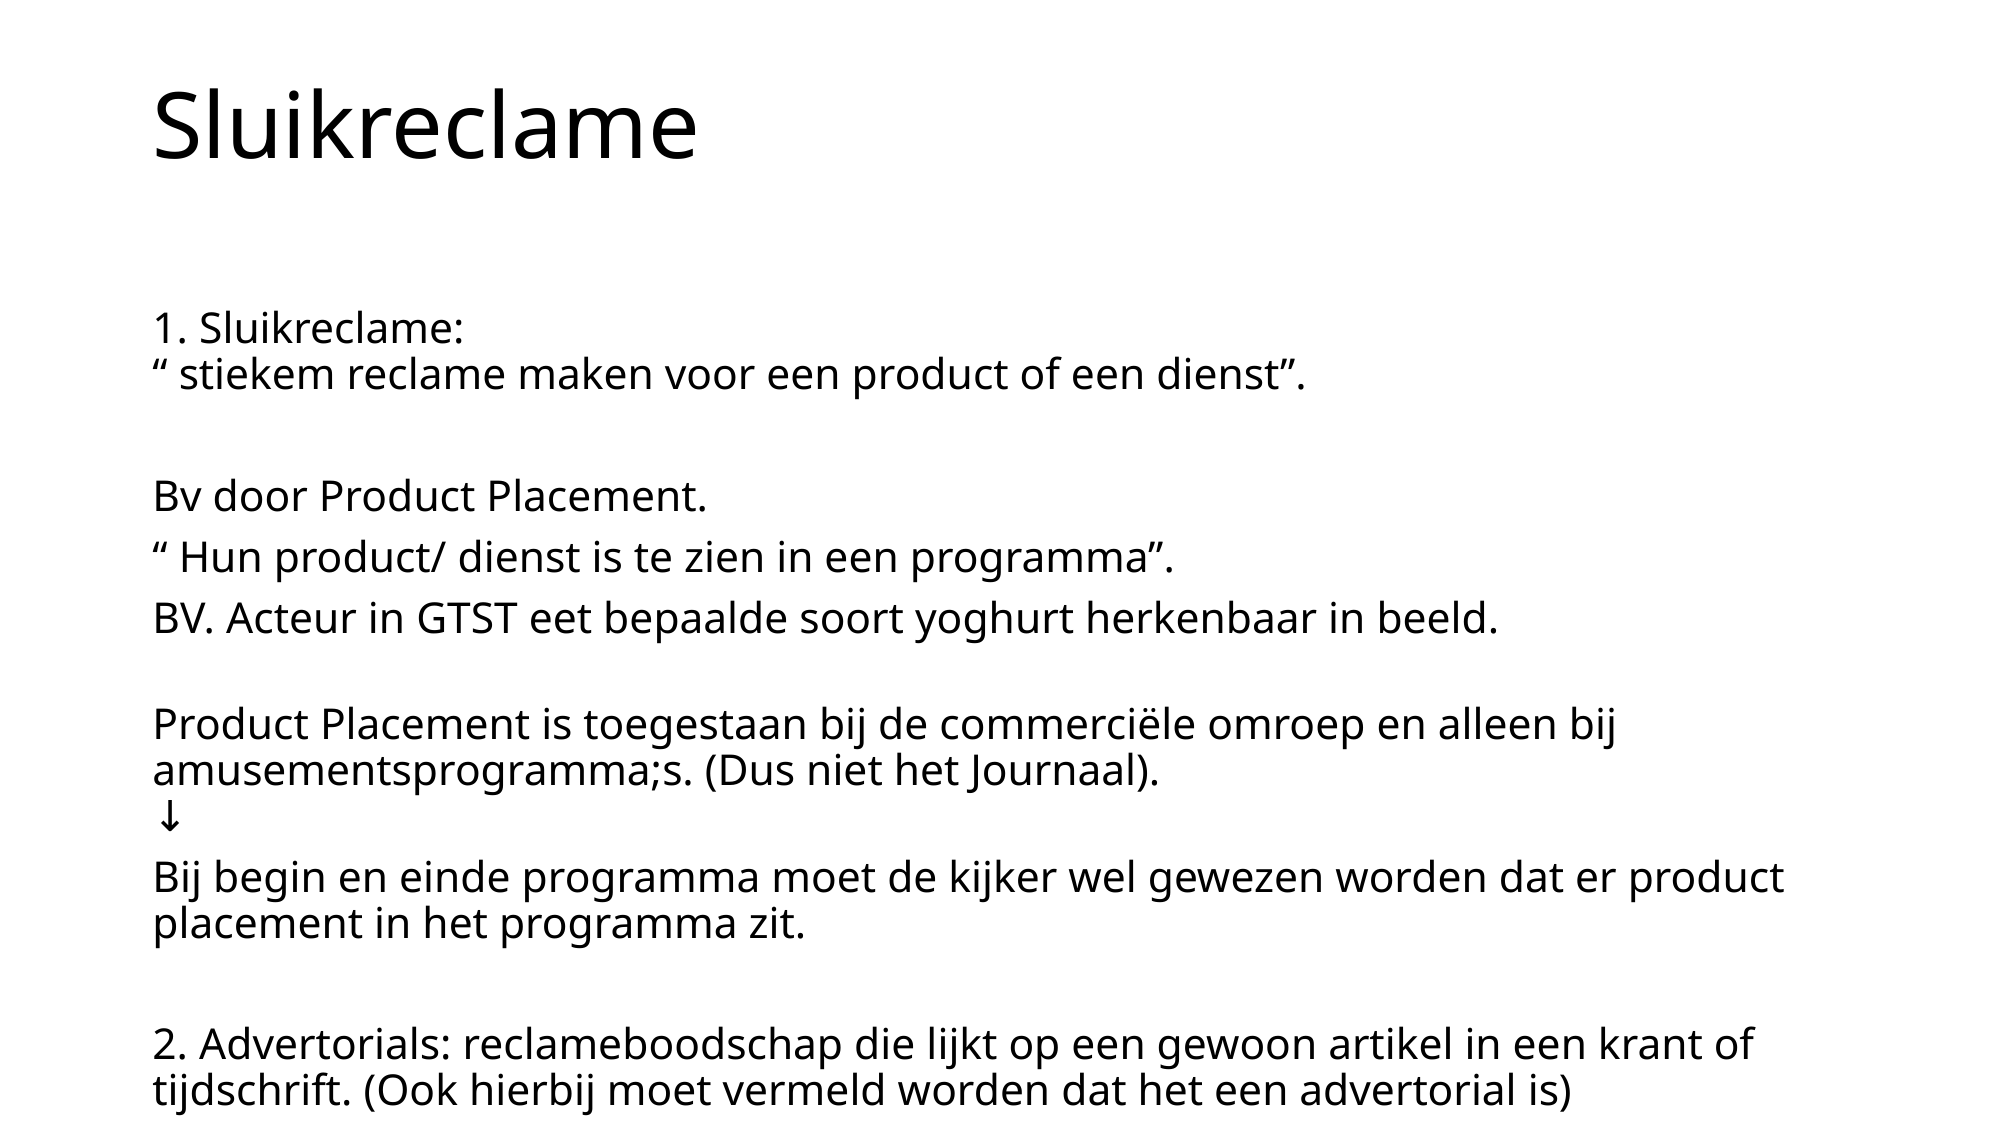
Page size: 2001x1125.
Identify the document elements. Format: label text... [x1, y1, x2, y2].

title Sluikreclame [137, 59, 1863, 198]
list 1. Sluikreclame: “ stiekem reclame maken voor een product of een dienst”. Bv door Product Placement. “ Hun product/ dienst is te zien in een programma”. BV. Acteur in GTST eet bepaalde soort yoghurt herkenbaar in beeld. Product Placement is toegestaan bij de commerciële omroep en alleen bij amusementsprogramma;s. (Dus niet het Journaal). ↓ Bij begin en einde programma moet de kijker wel gewezen worden dat er product placement in het programma zit. 2. Advertorials: reclameboodschap die lijkt op een gewoon artikel in een krant of tijdschrift. (Ook hierbij moet vermeld worden dat het een advertorial is) [137, 299, 1863, 1125]
